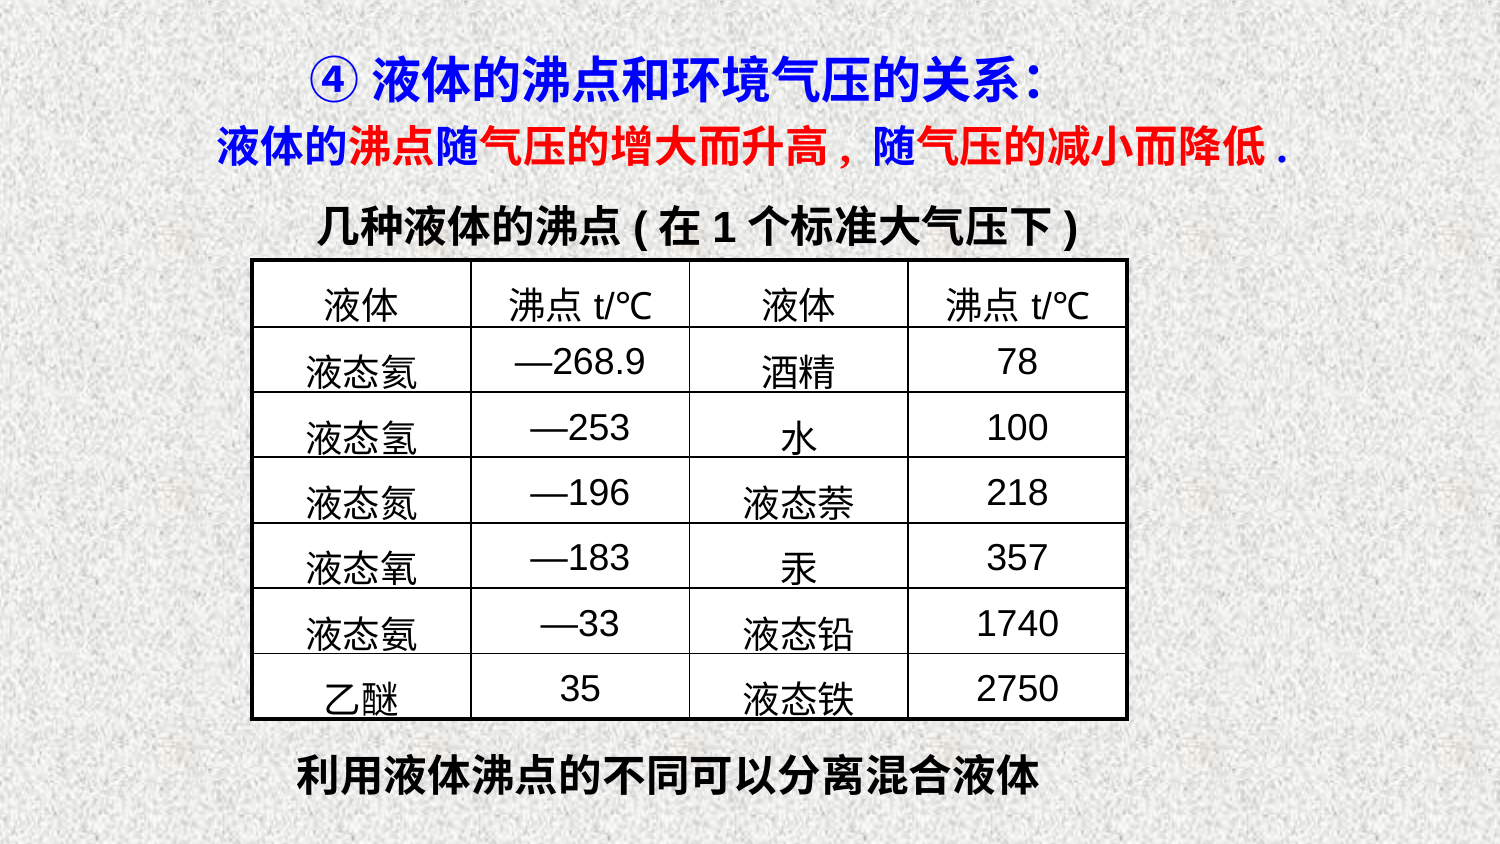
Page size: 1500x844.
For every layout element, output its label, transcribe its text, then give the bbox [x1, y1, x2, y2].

table_cell —183 [472, 524, 689, 587]
table_cell 218 [909, 458, 1125, 522]
text_box 几种液体的沸点(在1个标准大气压下) [301, 191, 1093, 259]
table_cell 100 [909, 393, 1125, 456]
table_cell 液态氮 [254, 458, 470, 522]
table_header 液体 [254, 262, 470, 326]
table_cell 35 [472, 654, 689, 717]
table_cell 乙醚 [254, 654, 470, 717]
table_cell 液态铁 [690, 654, 907, 717]
table_cell 液态氨 [254, 589, 470, 653]
text_box ④液体的沸点和环境气压的关系： [295, 40, 1087, 111]
table_cell 汞 [690, 524, 907, 587]
text_box 液体的沸点随气压的增大而升高, 随气压的减小而降低. [202, 111, 1312, 179]
table_cell —268.9 [472, 328, 689, 391]
table_header 沸点t/℃ [909, 262, 1125, 326]
picture [0, 0, 1500, 844]
table_cell 酒精 [690, 328, 907, 391]
table_cell 液态氧 [254, 524, 470, 587]
table_cell 液态萘 [690, 458, 907, 522]
table_cell 液态氢 [254, 393, 470, 456]
table_cell —33 [472, 589, 689, 653]
table_cell —196 [472, 458, 689, 522]
table_cell —253 [472, 393, 689, 456]
text_box 利用液体沸点的不同可以分离混合液体 [281, 740, 1098, 808]
table_cell 78 [909, 328, 1125, 391]
table_header 沸点t/℃ [472, 262, 689, 326]
table_cell 1740 [909, 589, 1125, 653]
table_cell 2750 [909, 654, 1125, 717]
table_header 液体 [690, 262, 907, 326]
table_cell 液态氦 [254, 328, 470, 391]
table_cell 357 [909, 524, 1125, 587]
table_cell 水 [690, 393, 907, 456]
table_cell 液态铅 [690, 589, 907, 653]
